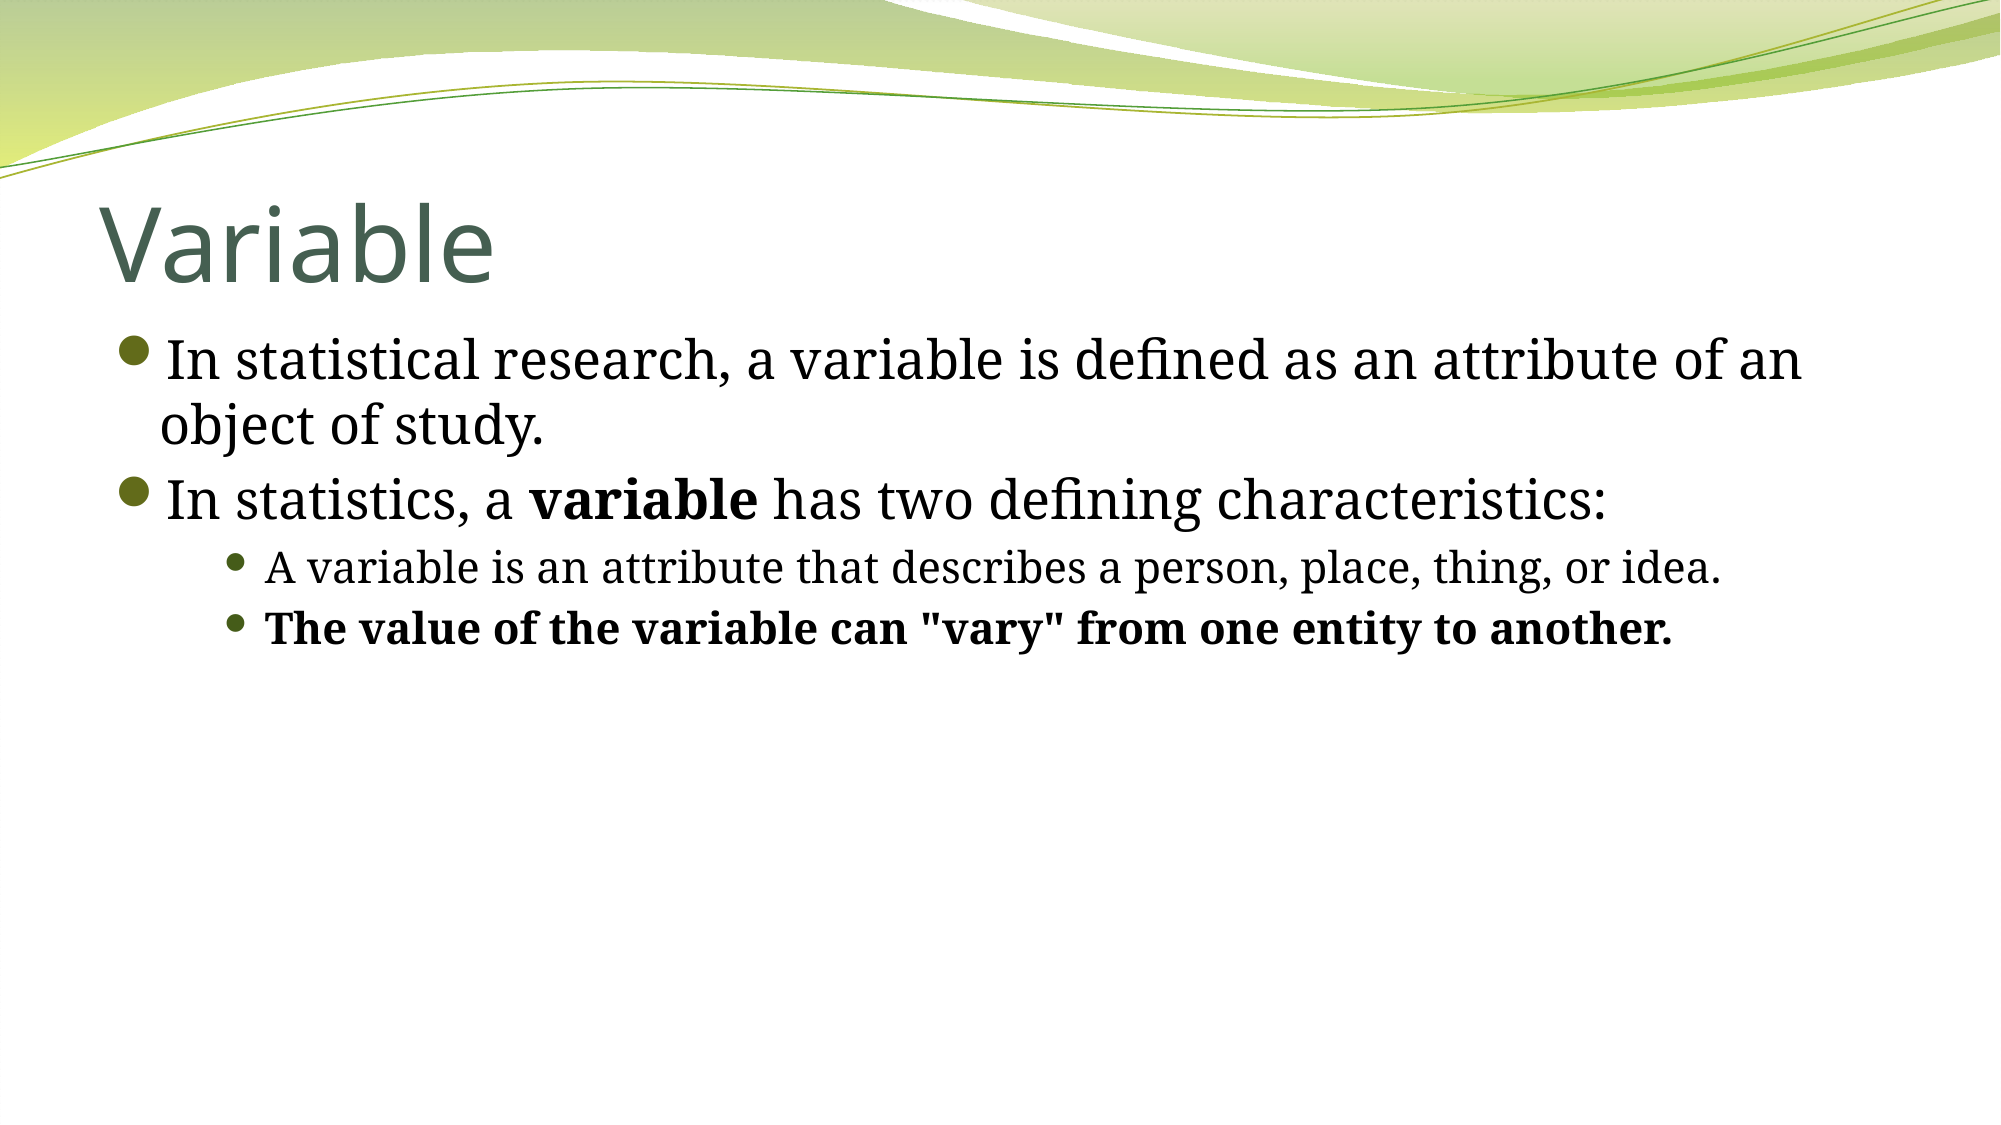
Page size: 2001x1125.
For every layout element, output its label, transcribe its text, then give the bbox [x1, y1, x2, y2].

list In statistical research, a variable is defined as an attribute of an object of study. In statistics, a variable has two defining characteristics: A variable is an attribute that describes a person, place, thing, or idea. The value of the variable can "vary" from one entity to another. [99, 317, 1900, 1038]
title Variable [99, 115, 1900, 303]
